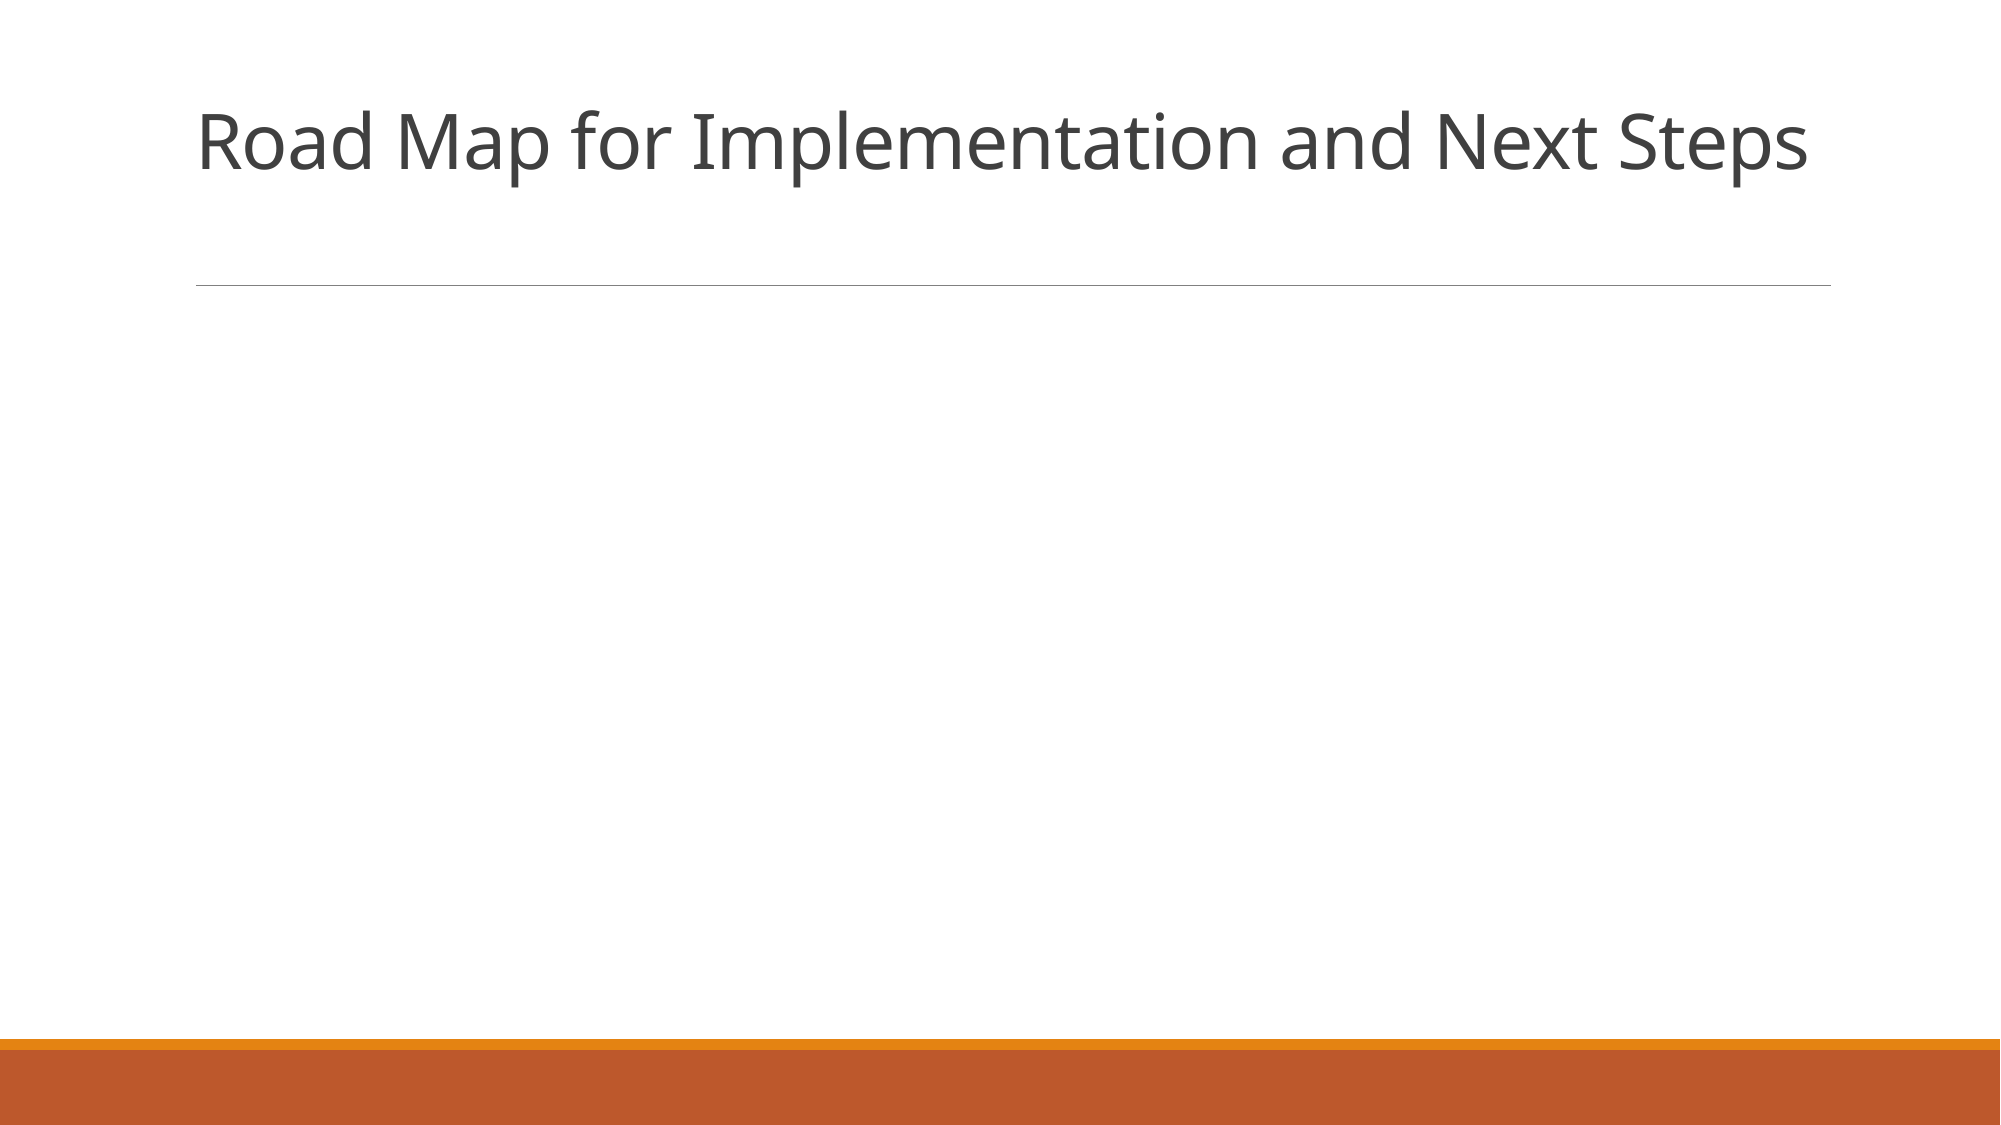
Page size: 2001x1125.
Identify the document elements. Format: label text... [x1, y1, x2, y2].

title Road Map for Implementation and Next Steps [180, 47, 1830, 285]
